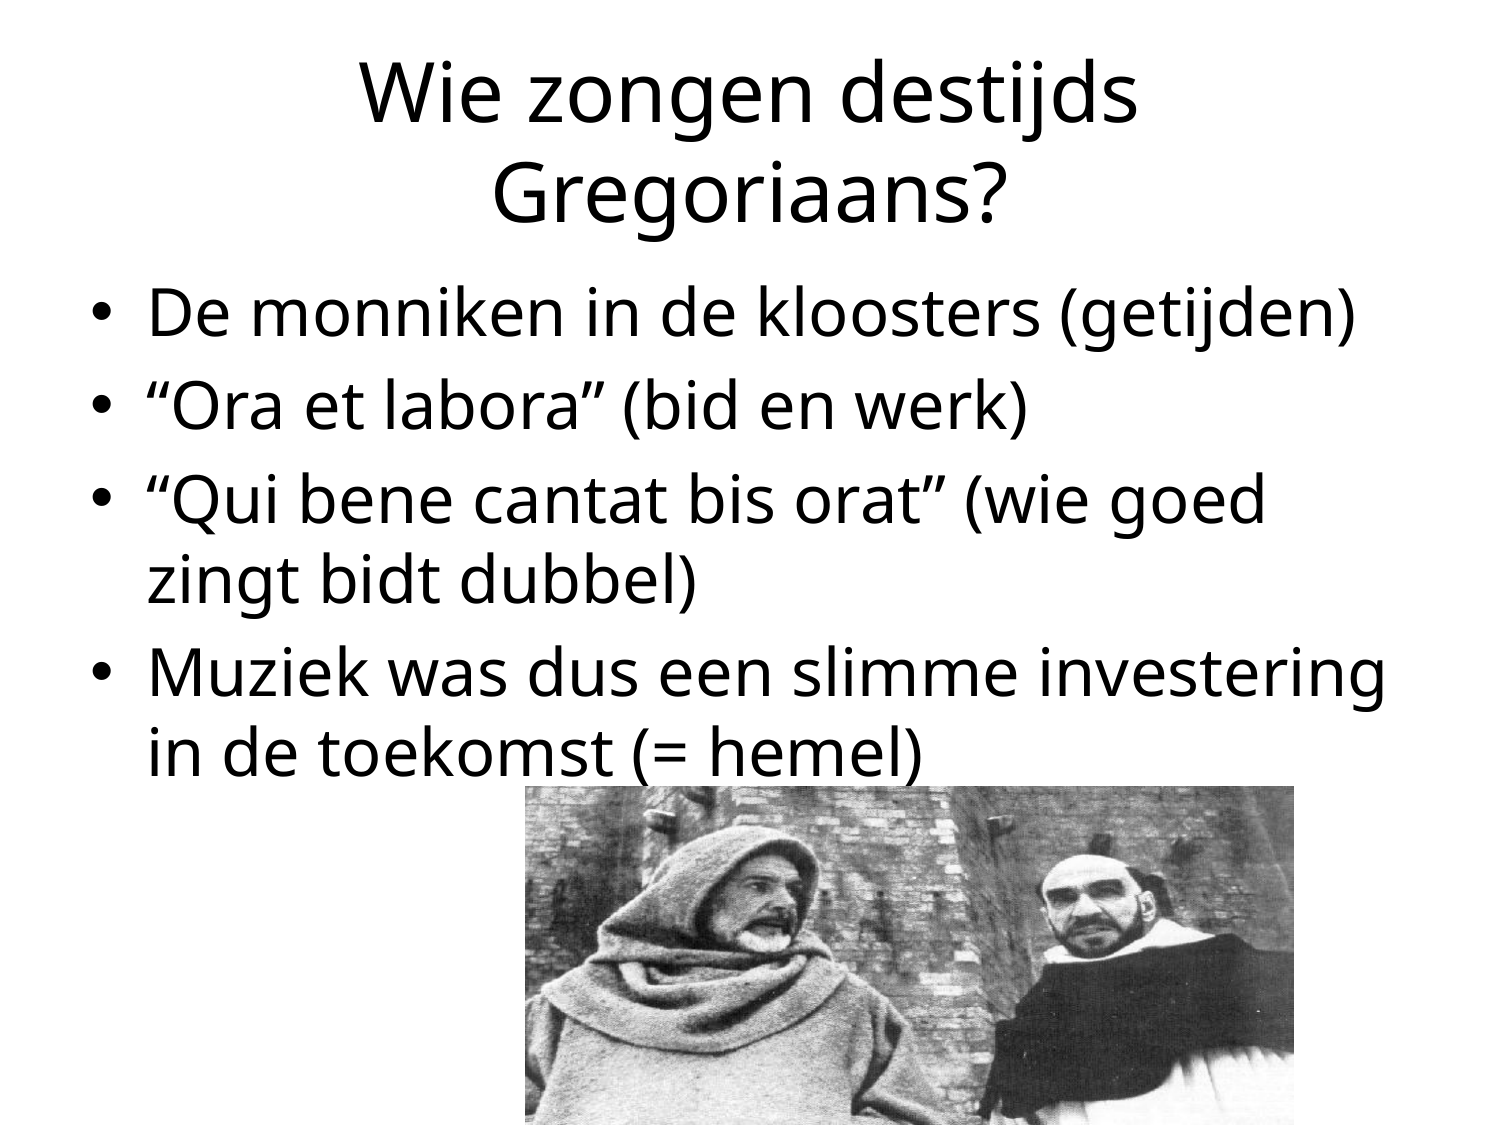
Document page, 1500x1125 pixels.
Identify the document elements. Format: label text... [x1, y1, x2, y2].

list De monniken in de kloosters (getijden) “Ora et labora” (bid en werk) “Qui bene cantat bis orat” (wie goed zingt bidt dubbel) Muziek was dus een slimme investering in de toekomst (= hemel) [75, 262, 1425, 1005]
picture [525, 786, 1294, 1125]
title Wie zongen destijds Gregoriaans? [75, 45, 1425, 233]
